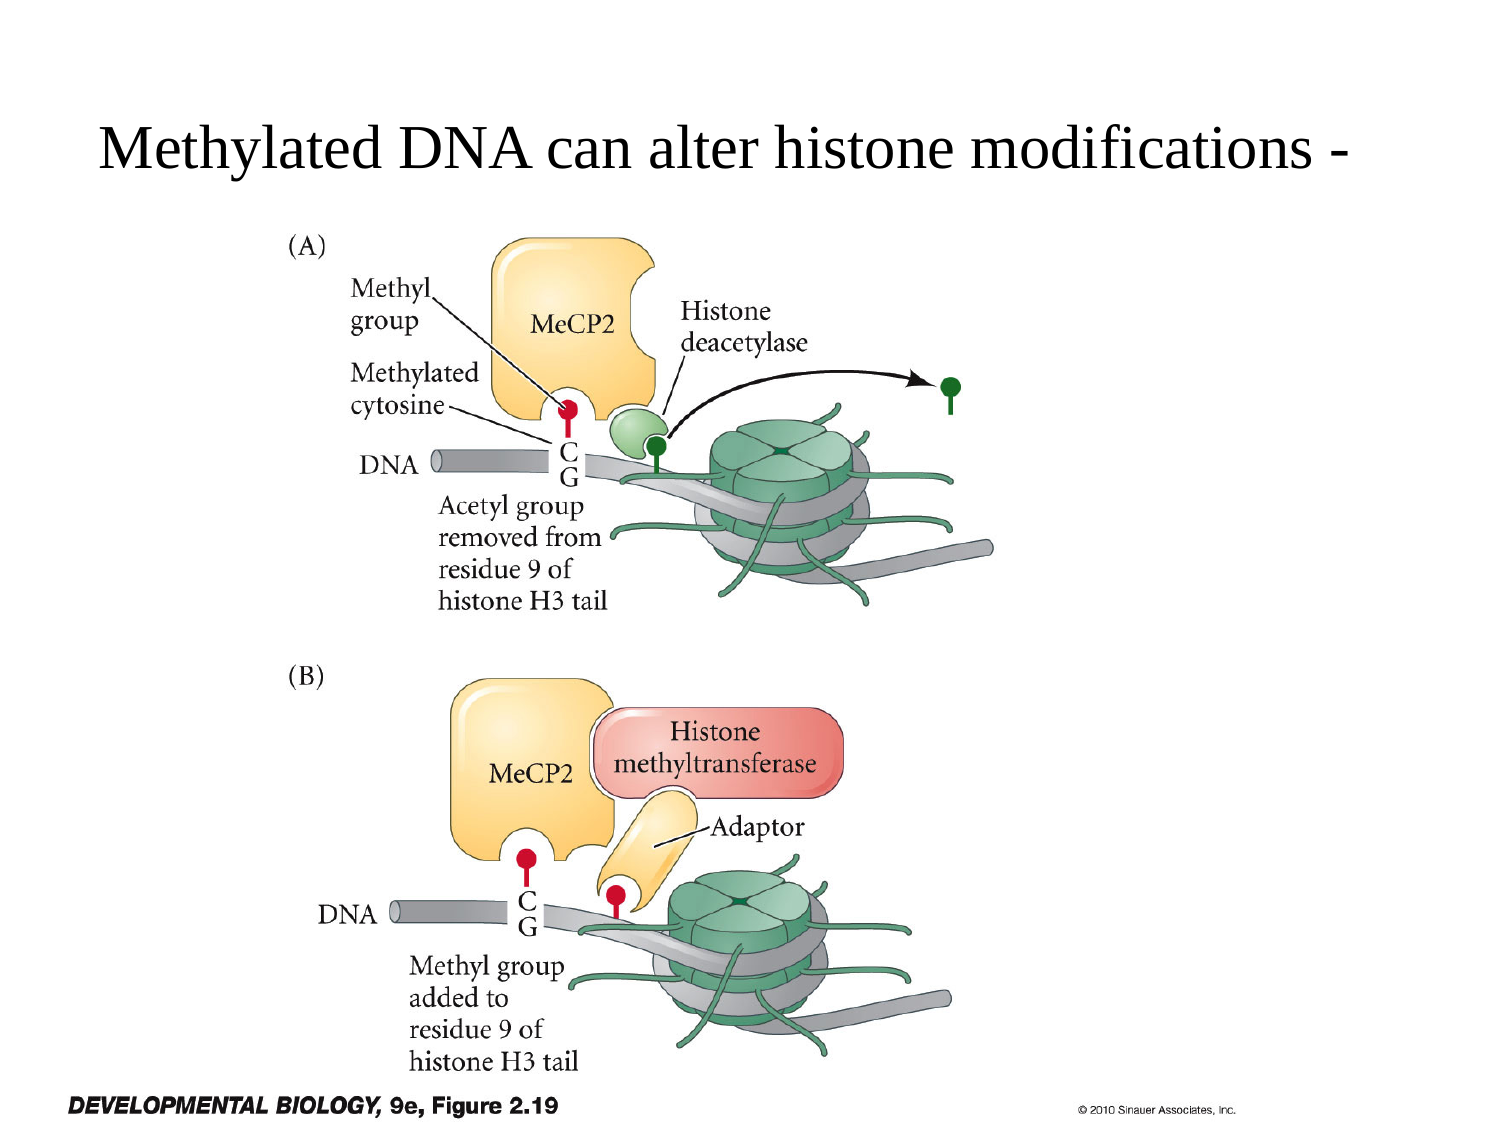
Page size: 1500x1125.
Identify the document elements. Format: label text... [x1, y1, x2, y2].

picture [53, 225, 1251, 1125]
title Methylated DNA can alter histone modifications - [62, 50, 1388, 238]
